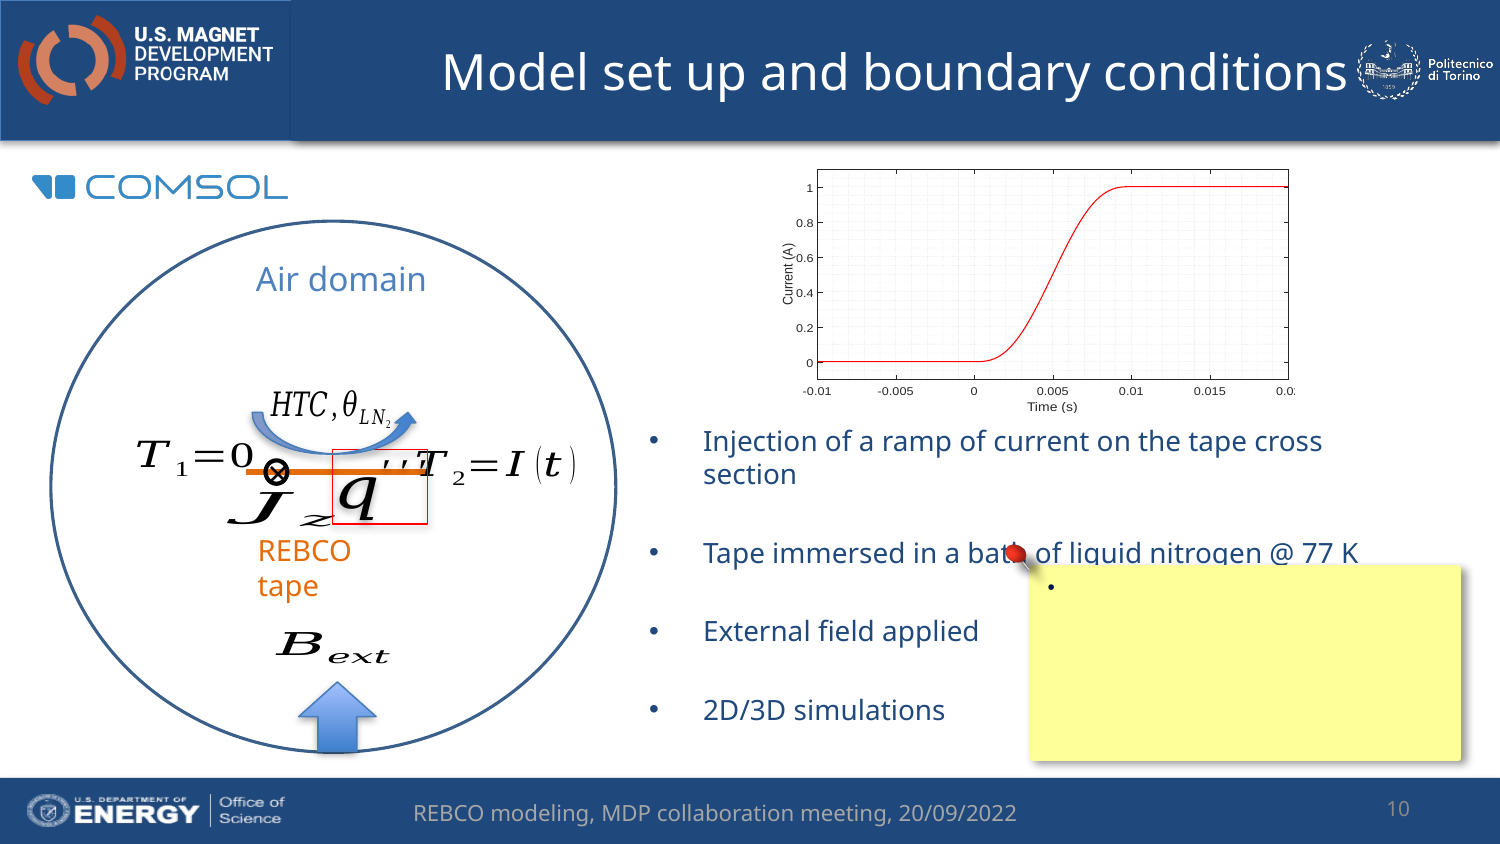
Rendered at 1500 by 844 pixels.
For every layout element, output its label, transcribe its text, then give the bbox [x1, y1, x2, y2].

picture [776, 165, 1295, 413]
picture [27, 794, 285, 827]
picture [32, 175, 288, 199]
picture [1357, 40, 1494, 101]
list Injection of a ramp of current on the tape cross section Tape immersed in a bath of liquid nitrogen @ 77 K External field applied 2D/3D simulations [634, 415, 1407, 736]
slide_number 10 [1340, 787, 1425, 833]
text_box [996, 530, 1459, 767]
title Model set up and boundary conditions [291, 0, 1500, 141]
picture [987, 557, 996, 579]
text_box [50, 220, 617, 753]
picture [18, 15, 273, 105]
